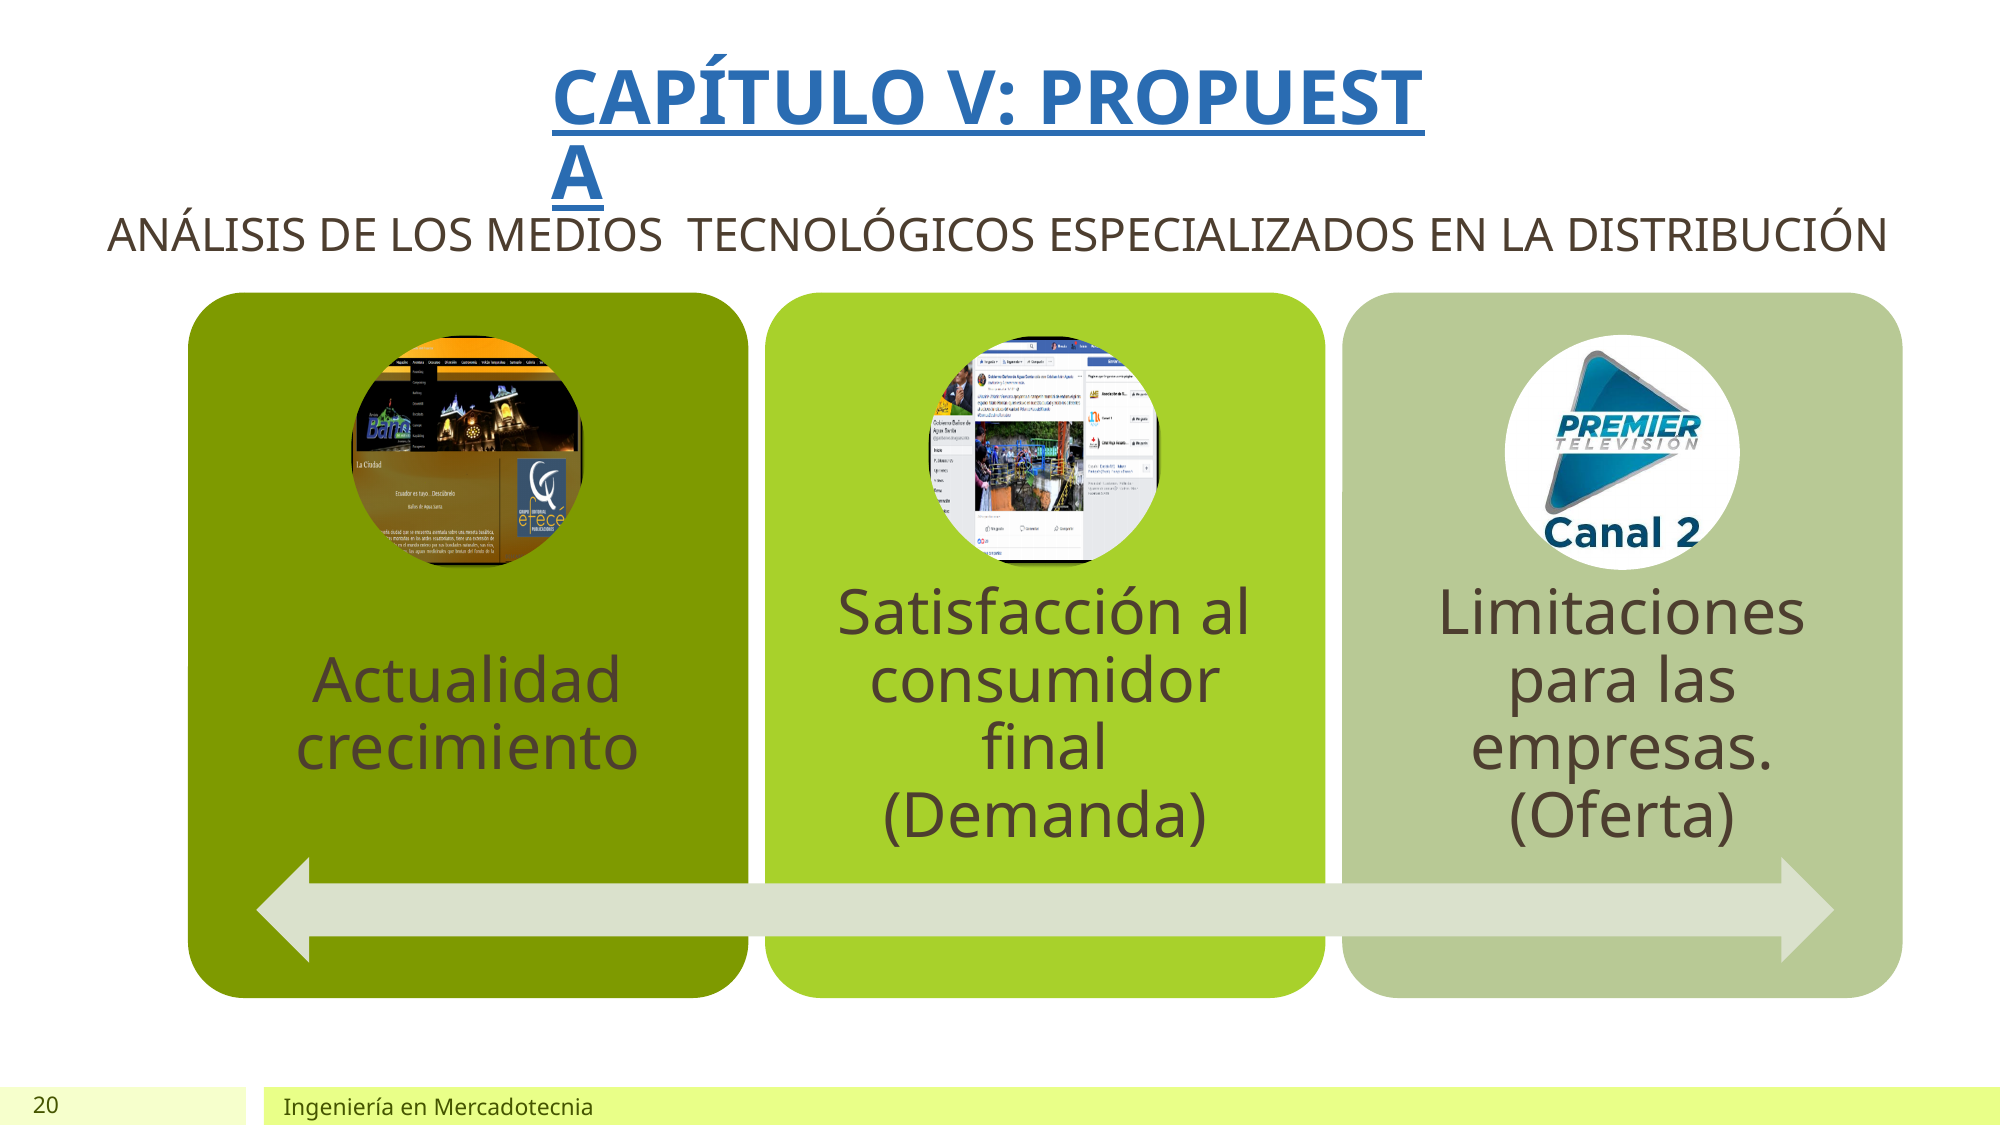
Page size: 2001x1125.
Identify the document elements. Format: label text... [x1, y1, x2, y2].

slide_number 20 [0, 1087, 75, 1125]
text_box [187, 292, 1903, 999]
text_box CAPÍTULO V: PROPUESTA [537, 42, 1460, 160]
title ANÁLISIS DE LOS MEDIOS TECNOLÓGICOS ESPECIALIZADOS EN LA DISTRIBUCIÓN [74, 165, 1922, 269]
footer Ingeniería en Mercadotecnia [268, 1087, 1769, 1125]
